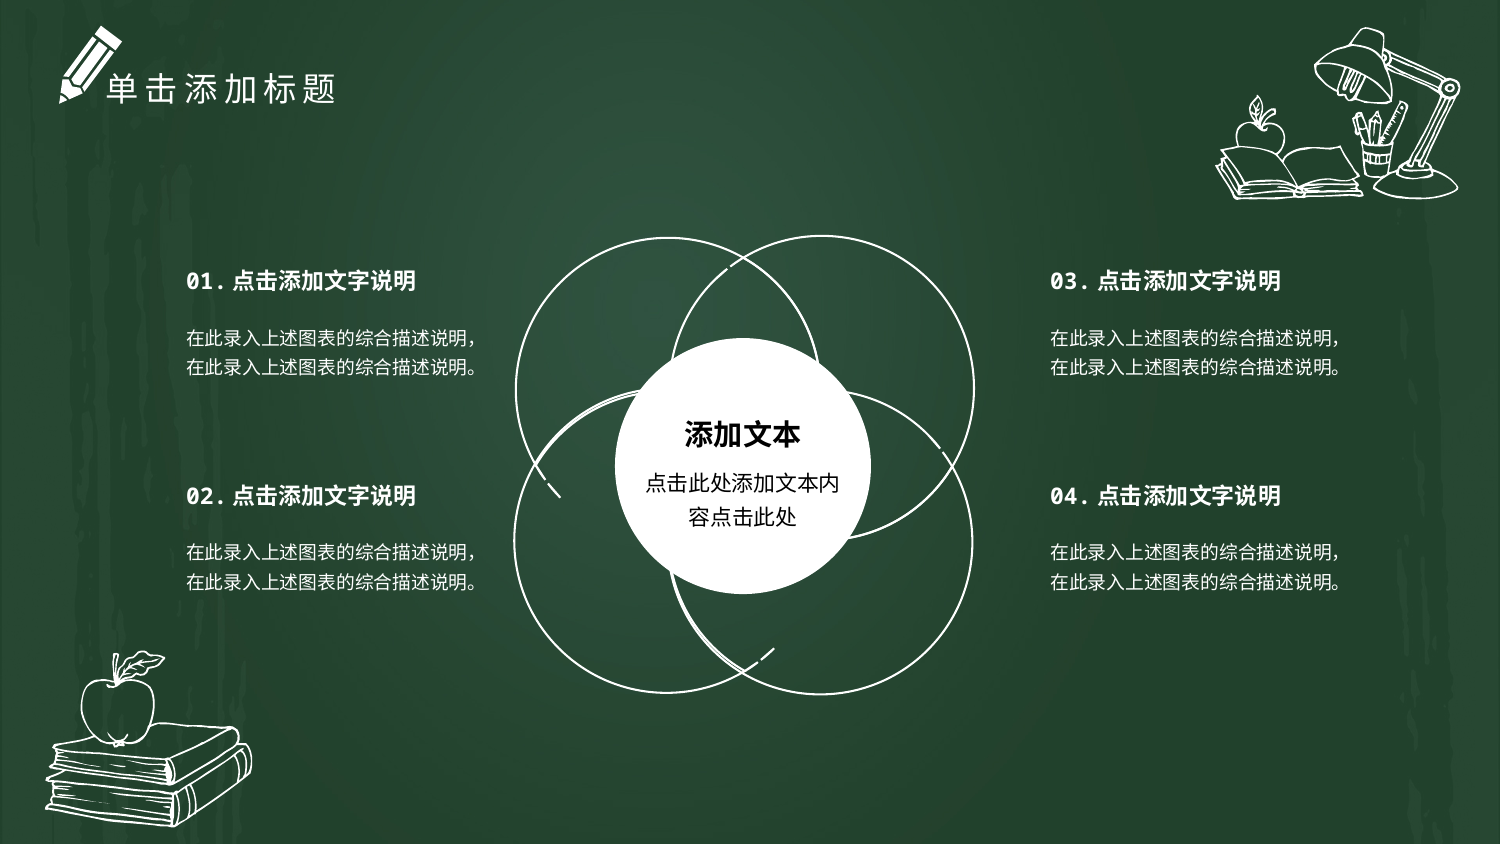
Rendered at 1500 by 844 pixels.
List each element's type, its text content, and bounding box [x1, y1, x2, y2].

text_box 01.点击添加文字说明 [171, 259, 485, 302]
text_box 在此录入上述图表的综合描述说明，在此录入上述图表的综合描述说明。 [1035, 526, 1354, 601]
picture [0, 0, 1500, 844]
text_box 在此录入上述图表的综合描述说明，在此录入上述图表的综合描述说明。 [171, 312, 485, 386]
text_box 04.点击添加文字说明 [1035, 474, 1354, 517]
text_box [59, 25, 123, 104]
text_box 02.点击添加文字说明 [171, 474, 485, 517]
text_box 在此录入上述图表的综合描述说明，在此录入上述图表的综合描述说明。 [1035, 312, 1354, 386]
text_box 在此录入上述图表的综合描述说明，在此录入上述图表的综合描述说明。 [171, 526, 485, 601]
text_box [485, 204, 1005, 727]
text_box 单击添加标题 [90, 60, 362, 116]
text_box 03.点击添加文字说明 [1035, 259, 1354, 302]
